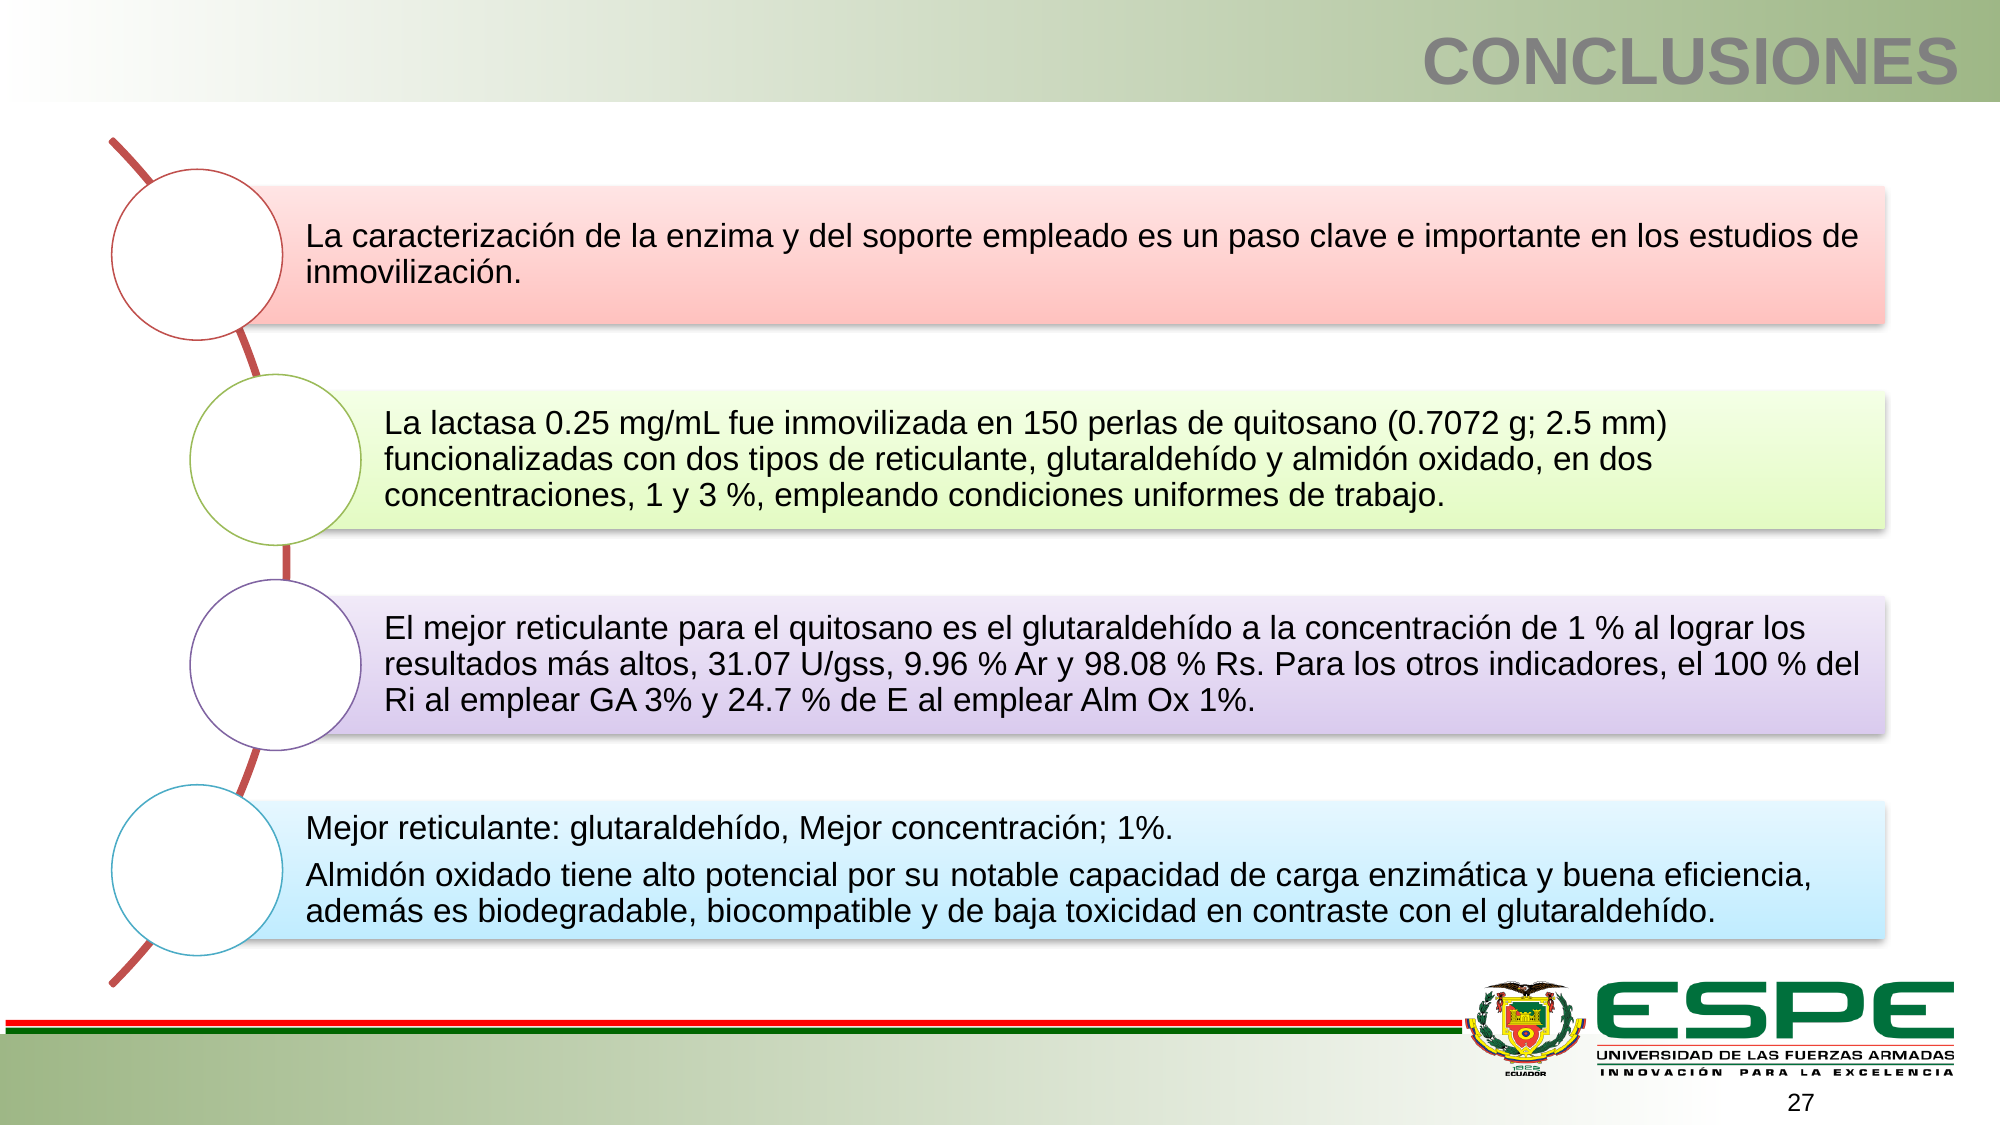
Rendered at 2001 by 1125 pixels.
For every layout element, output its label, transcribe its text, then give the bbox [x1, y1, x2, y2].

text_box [96, 117, 1898, 1008]
picture [1465, 981, 1954, 1076]
text_box CONCLUSIONES [1407, 10, 2000, 112]
text_box 27 [1705, 1079, 1897, 1115]
